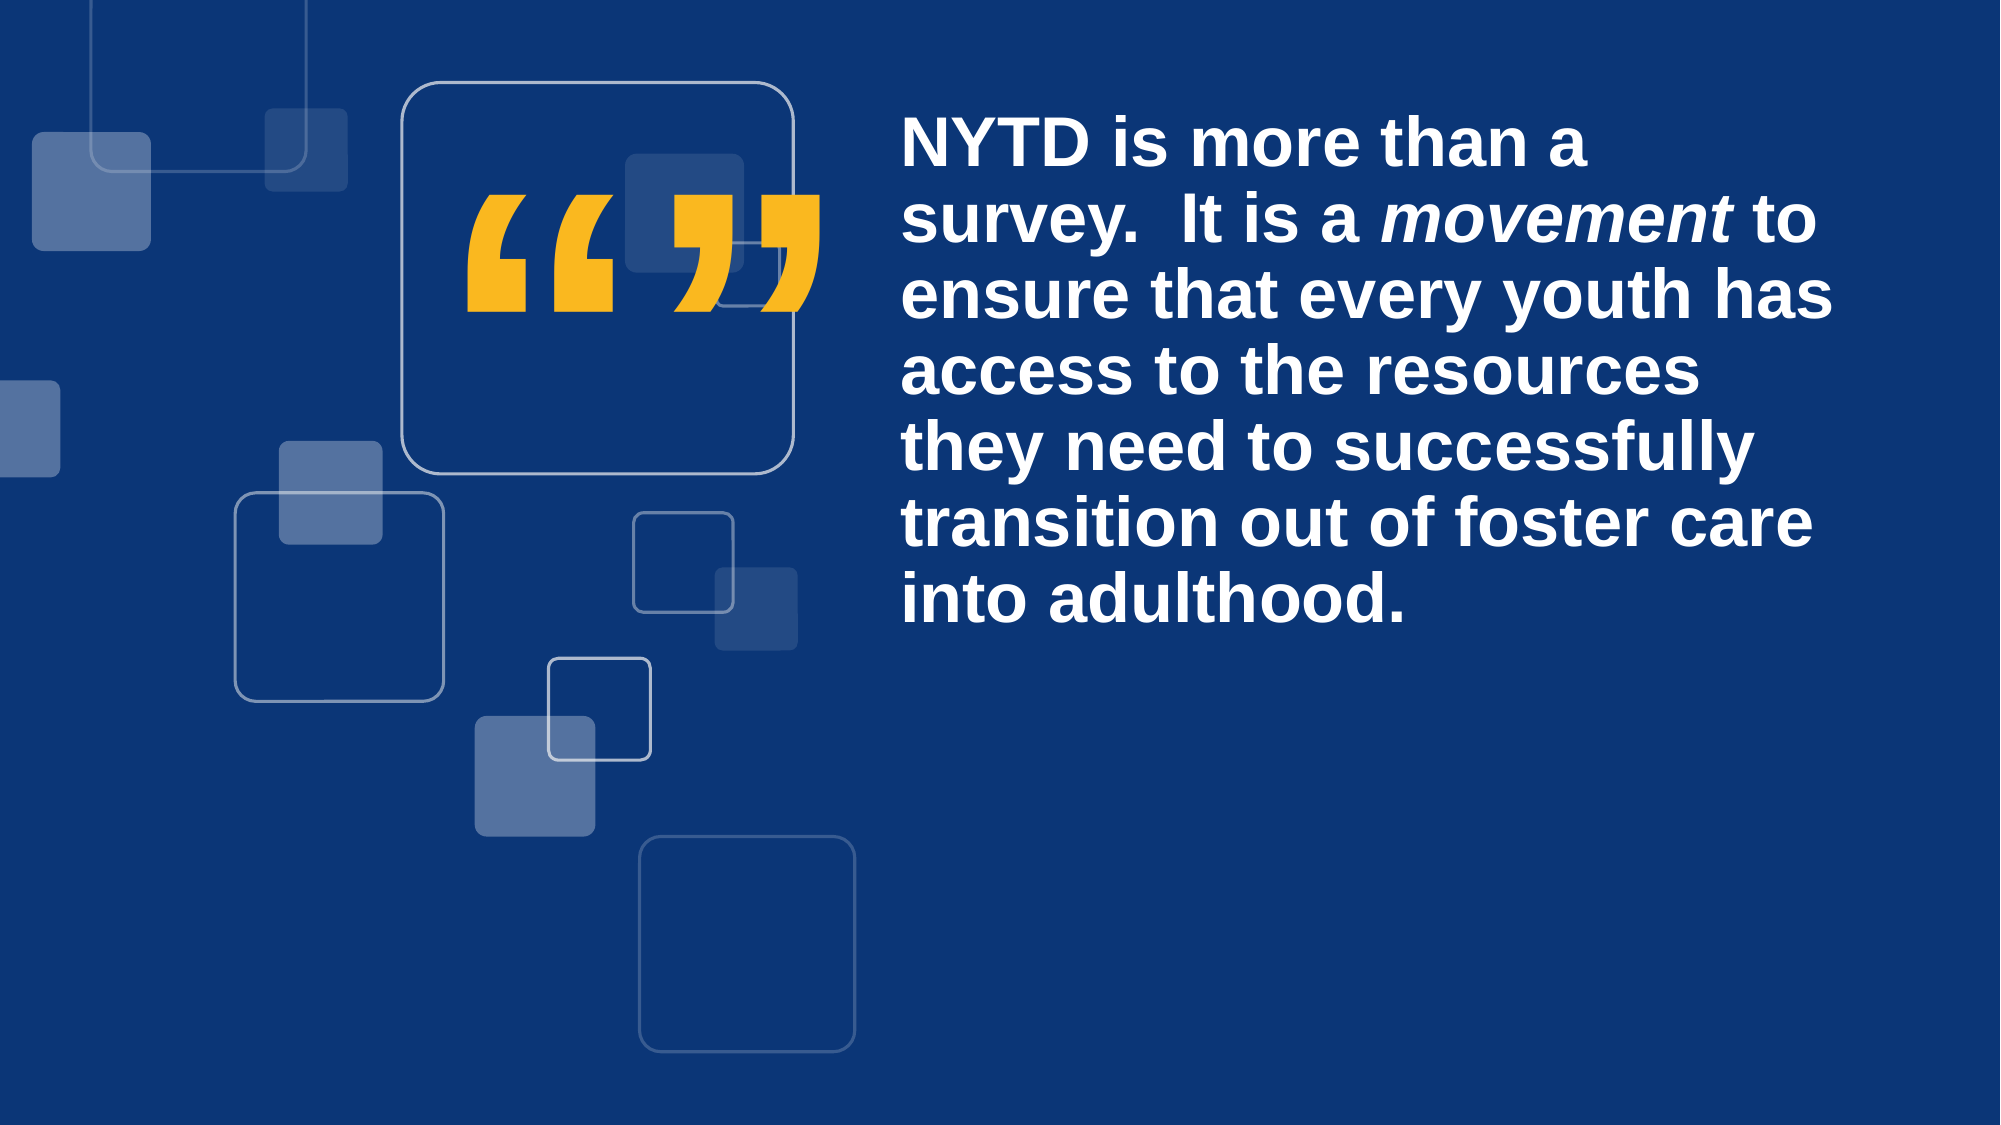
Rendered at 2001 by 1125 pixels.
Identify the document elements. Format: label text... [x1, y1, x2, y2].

title NYTD is more than a survey. It is a movement to ensure that every youth has access to the resources they need to successfully transition out of foster care into adulthood. [885, 57, 1862, 749]
